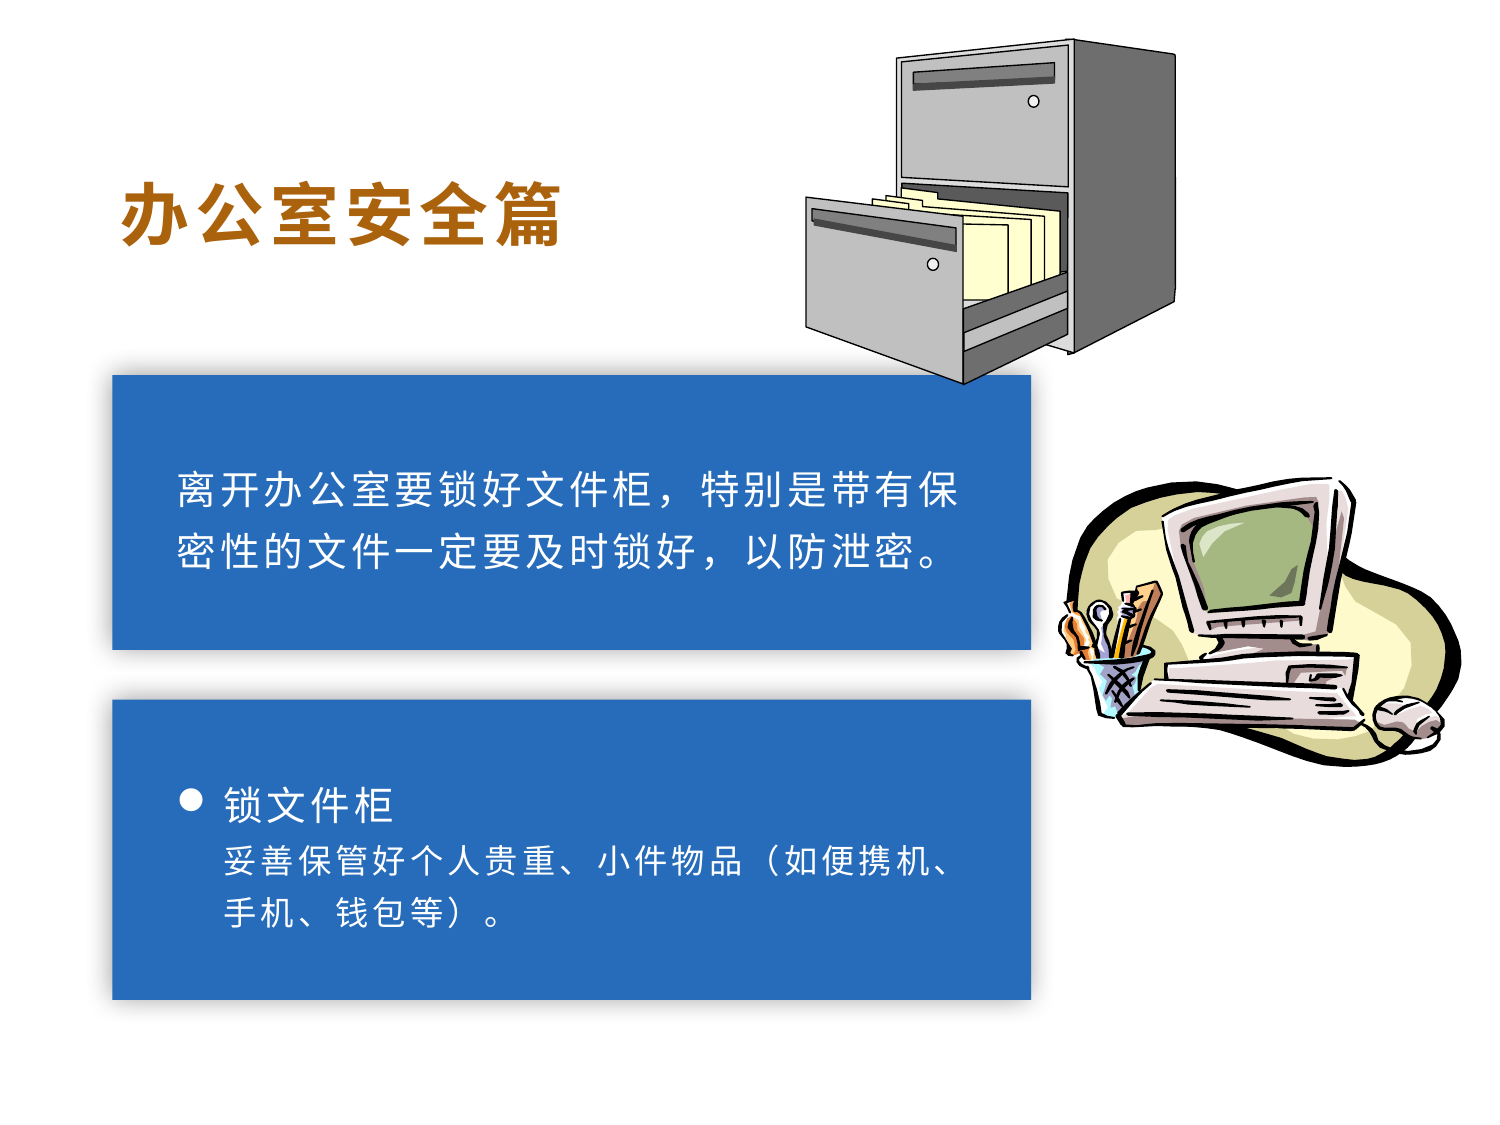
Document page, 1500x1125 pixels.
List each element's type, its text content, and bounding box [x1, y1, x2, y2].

text_box 离开办公室要锁好文件柜，特别是带有保密性的文件一定要及时锁好，以防泄密。 [168, 425, 976, 600]
text_box [111, 698, 1032, 1001]
text_box 办公室安全篇 [112, 125, 798, 302]
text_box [801, 33, 1184, 393]
text_box 锁文件柜 妥善保管好个人贵重、小件物品（如便携机、手机、钱包等）。 [168, 749, 975, 950]
text_box [111, 374, 1032, 651]
picture [1057, 474, 1465, 770]
